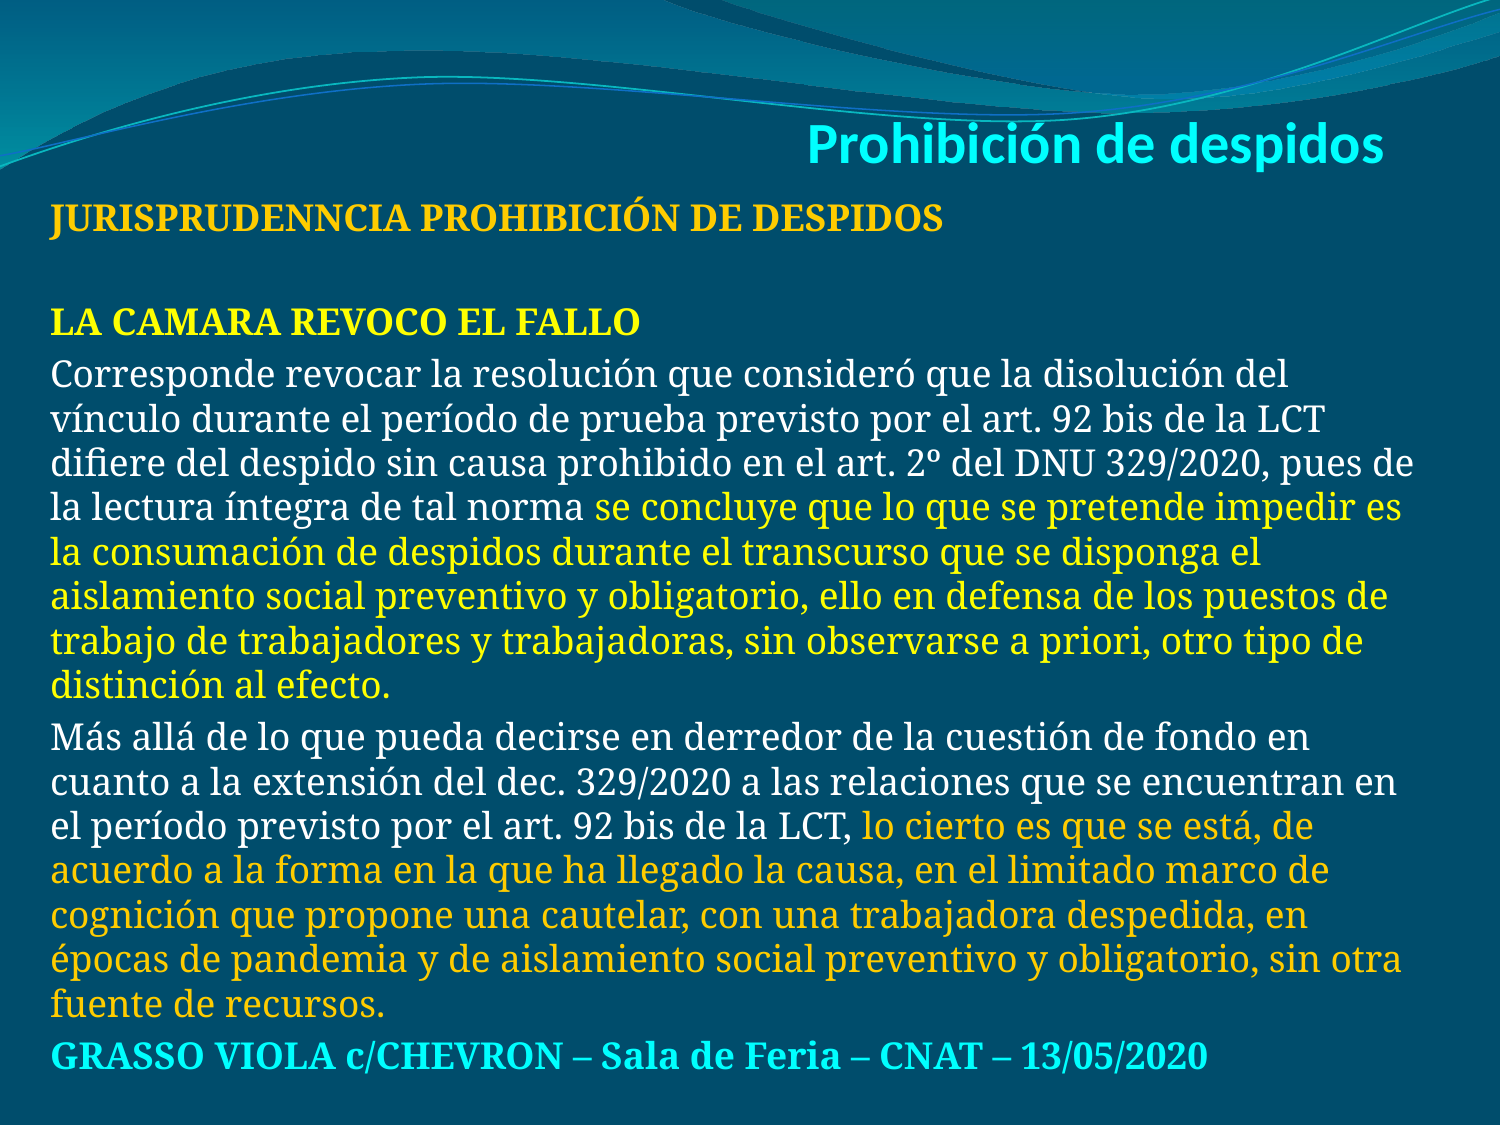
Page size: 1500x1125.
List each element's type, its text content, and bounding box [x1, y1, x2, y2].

title Prohibición de despidos [112, 62, 1388, 175]
subtitle JURISPRUDENNCIA PROHIBICIÓN DE DESPIDOS La camara revoco el fallo Corresponde revocar la resolución que consideró que la disolución del vínculo durante el período de prueba previsto por el art. 92 bis de la LCT difiere del despido sin causa prohibido en el art. 2º del DNU 329/2020, pues de la lectura íntegra de tal norma se concluye que lo que se pretende impedir es la consumación de despidos durante el transcurso que se disponga el aislamiento social preventivo y obligatorio, ello en defensa de los puestos de trabajo de trabajadores y trabajadoras, sin observarse a priori, otro tipo de distinción al efecto. Más allá de lo que pueda decirse en derredor de la cuestión de fondo en cuanto a la extensión del dec. 329/2020 a las relaciones que se encuentran en el período previsto por el art. 92 bis de la LCT, lo cierto es que se está, de acuerdo a la forma en la que ha llegado la causa, en el limitado marco de cognición que propone una cautelar, con una trabajadora despedida, en épocas de pandemia y de aislamiento social preventivo y obligatorio, sin otra fuente de recursos. GRASSO VIOLA c/CHEVRON – Sala de Feria – CNAT – 13/05/2020 [50, 187, 1440, 1094]
